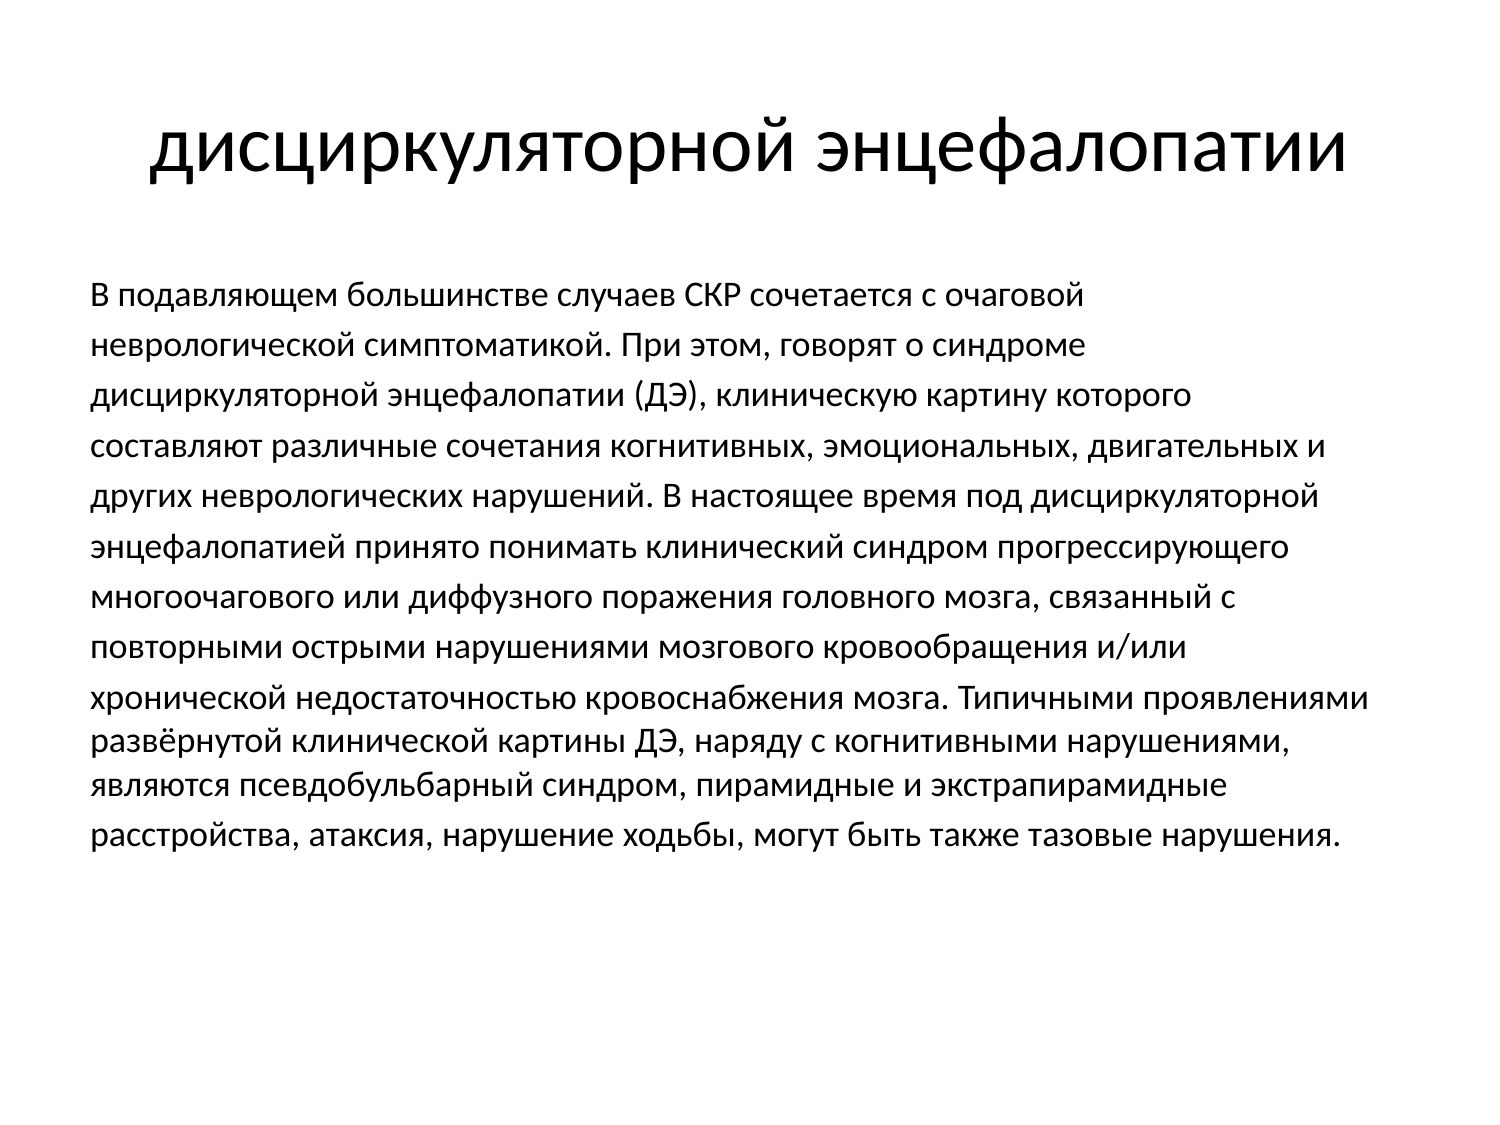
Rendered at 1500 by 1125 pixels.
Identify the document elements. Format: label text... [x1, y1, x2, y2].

title дисциркуляторной энцефалопатии [75, 45, 1425, 233]
list В подавляющем большинстве случаев СКР сочетается с очаговой неврологической симптоматикой. При этом, говорят о синдроме дисциркуляторной энцефалопатии (ДЭ), клиническую картину которого составляют различные сочетания когнитивных, эмоциональных, двигательных и других неврологических нарушений. В настоящее время под дисциркуляторной энцефалопатией принято понимать клинический синдром прогрессирующего многоочагового или диффузного поражения головного мозга, связанный с повторными острыми нарушениями мозгового кровообращения и/или хронической недостаточностью кровоснабжения мозга. Типичными проявлениями развёрнутой клинической картины ДЭ, наряду с когнитивными нарушениями, являются псевдобульбарный синдром, пирамидные и экстрапирамидные расстройства, атаксия, нарушение ходьбы, могут быть также тазовые нарушения. [75, 262, 1425, 1005]
